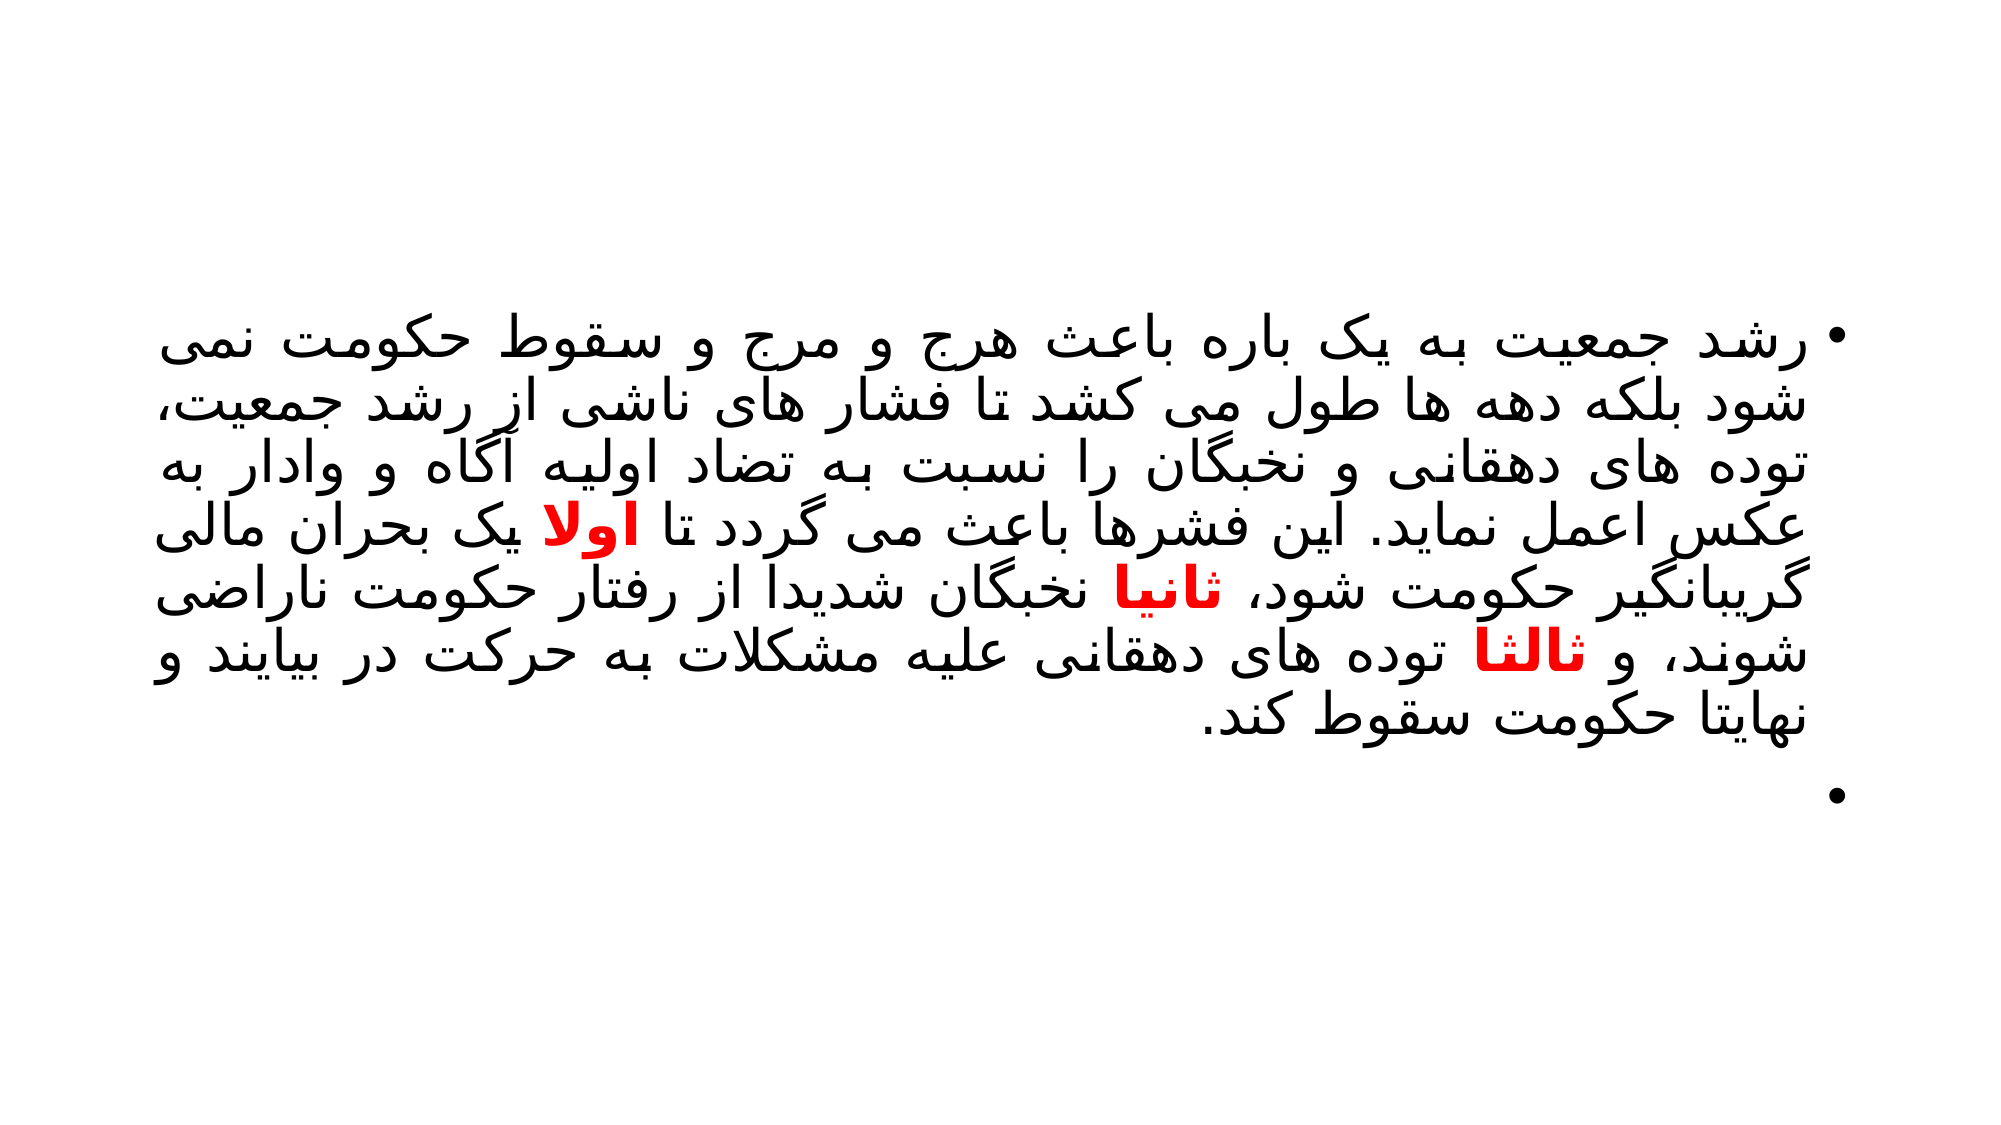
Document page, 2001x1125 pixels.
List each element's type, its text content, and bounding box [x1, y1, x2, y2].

list رشد جمعیت به یک باره باعث هرج و مرج و سقوط حکومت نمی شود بلکه دهه ها طول می کشد تا فشار های ناشی از رشد جمعیت، توده های دهقانی و نخبگان را نسبت به تضاد اولیه آگاه و وادار به عکس اعمل نماید. این فشرها باعث می گردد تا اولا یک بحران مالی گریبانگیر حکومت شود، ثانیا نخبگان شدیدا از رفتار حکومت ناراضی شوند، و ثالثا توده های دهقانی علیه مشکلات به حرکت در بیایند و نهایتا حکومت سقوط کند. [137, 299, 1863, 1014]
